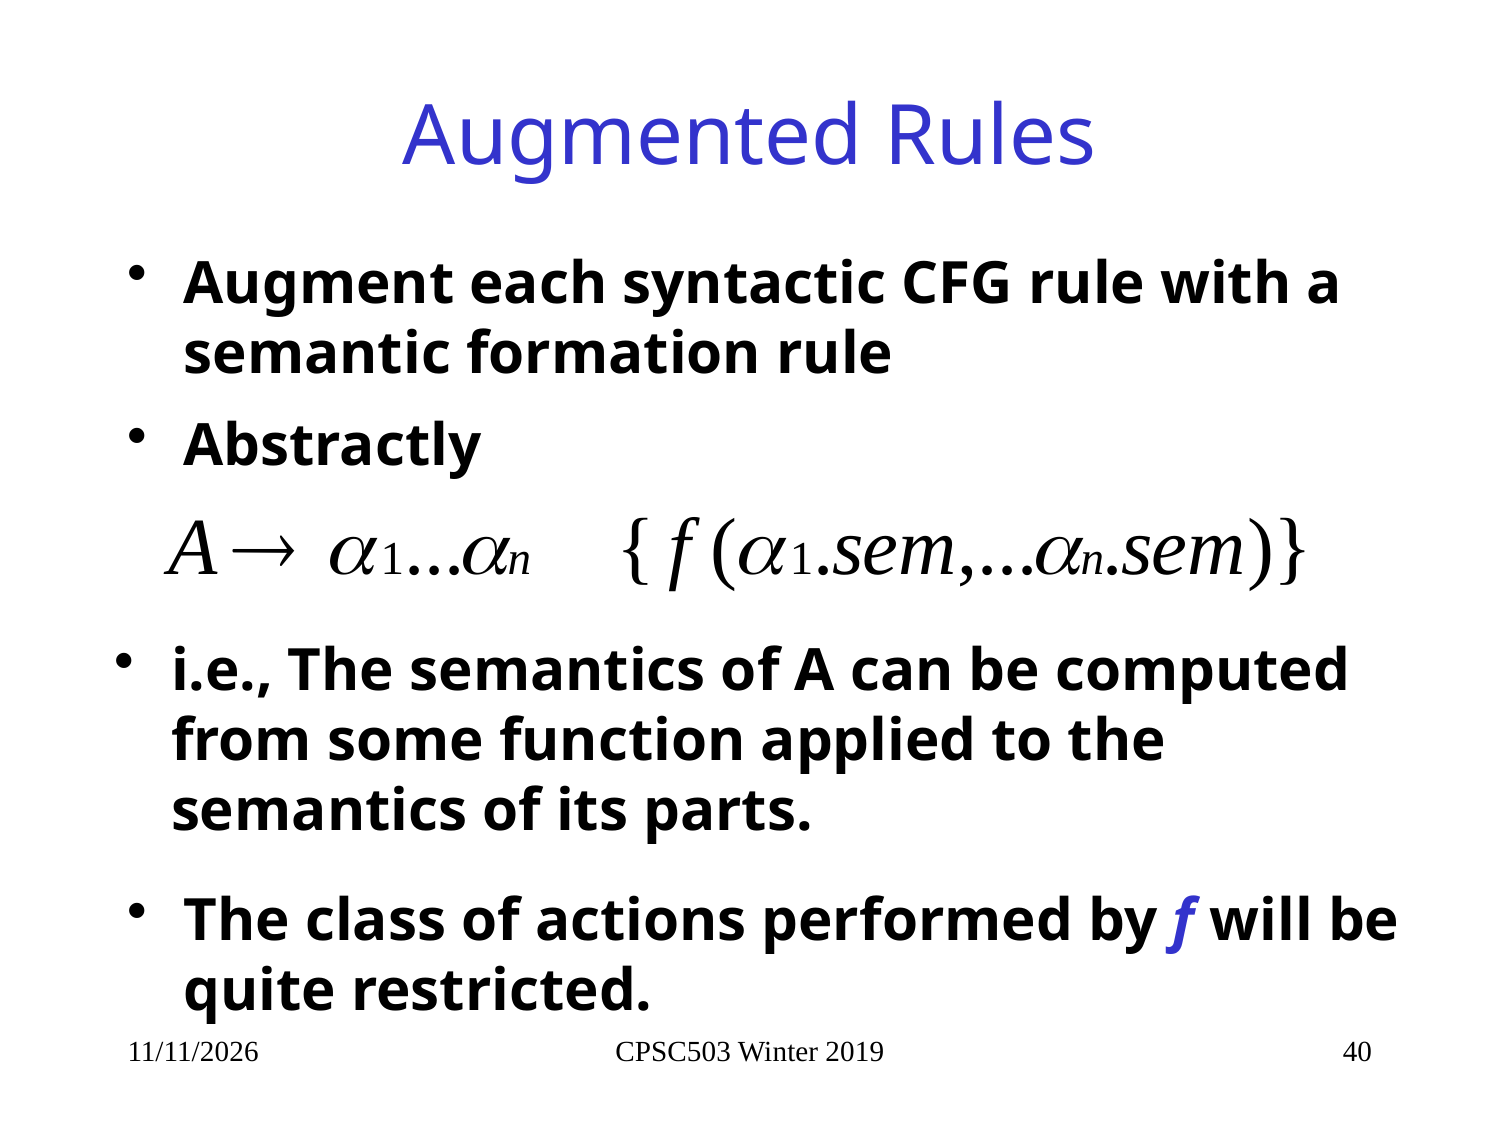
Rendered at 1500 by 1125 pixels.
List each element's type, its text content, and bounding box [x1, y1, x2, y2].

list Augment each syntactic CFG rule with a semantic formation rule [112, 237, 1366, 388]
text_box i.e., The semantics of A can be computed from some function applied to the semantics of its parts. [99, 624, 1438, 825]
slide_number 40 [1074, 1028, 1388, 1101]
footer CPSC503 Winter 2019 [512, 1028, 988, 1101]
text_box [112, 399, 1321, 609]
text_box The class of actions performed by f will be quite restricted. [112, 874, 1441, 1028]
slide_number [112, 1028, 426, 1101]
title Augmented Rules [112, 37, 1388, 226]
